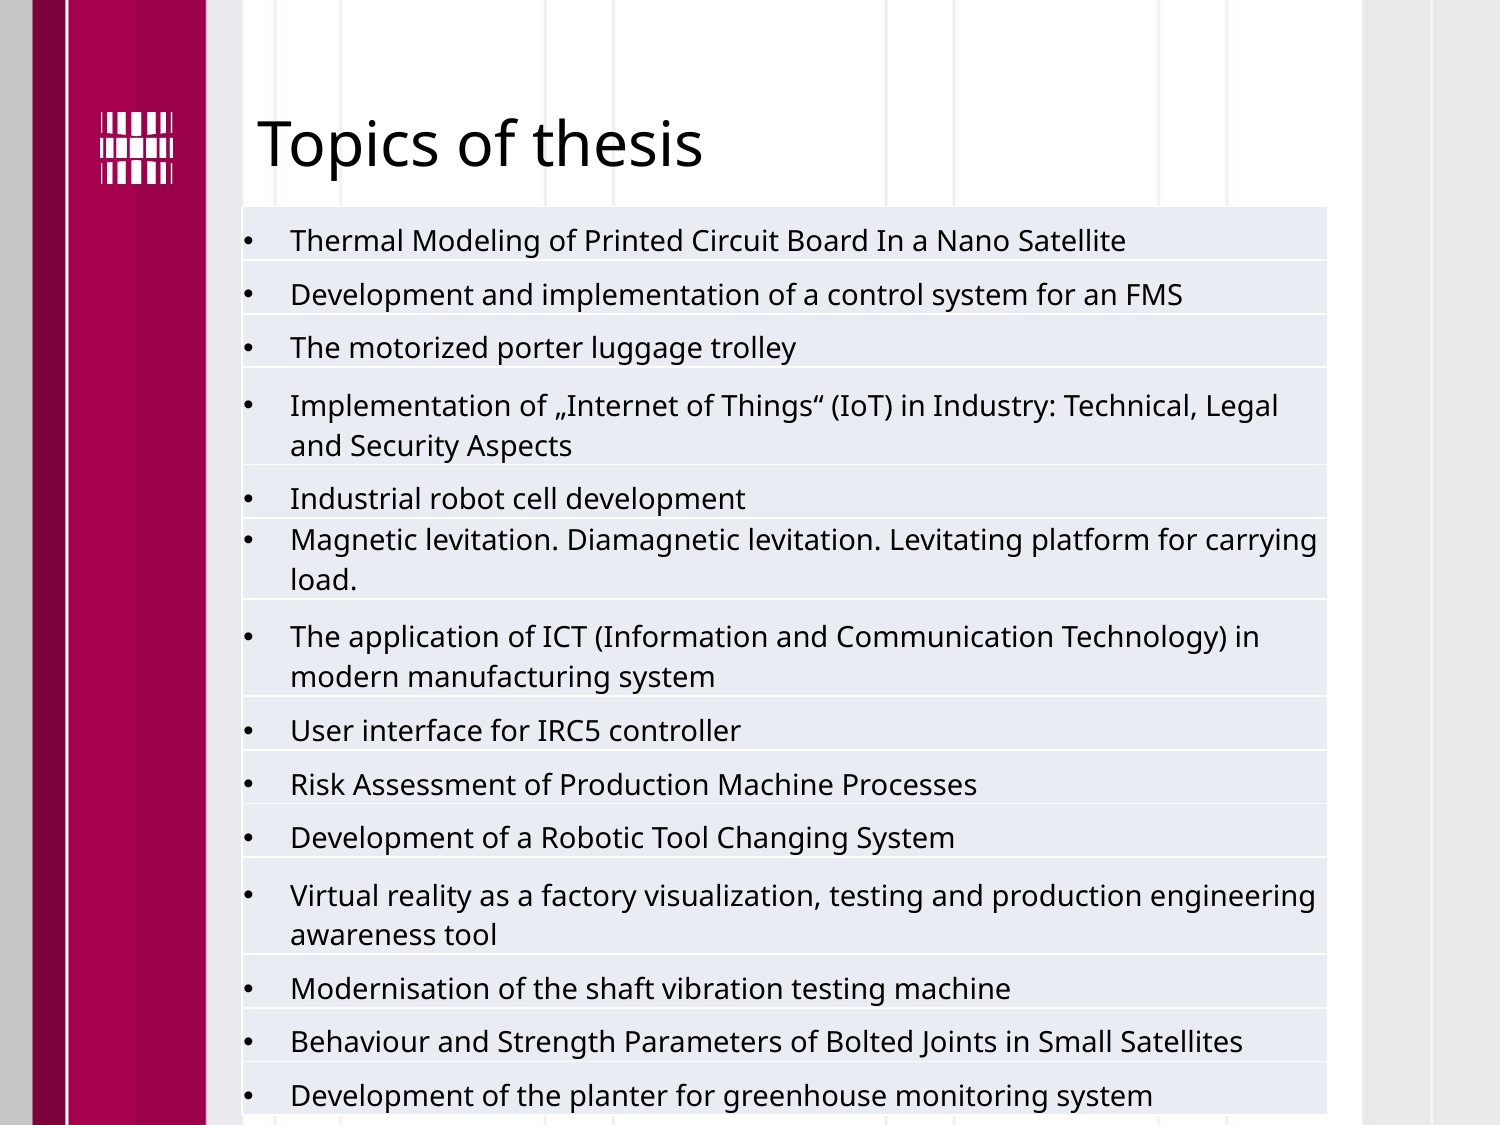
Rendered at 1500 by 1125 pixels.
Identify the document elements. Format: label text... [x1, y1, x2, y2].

table_cell The motorized porter luggage trolley [243, 315, 1327, 366]
table_cell User interface for IRC5 controller [243, 697, 1327, 749]
table_header Thermal Modeling of Printed Circuit Board In a Nano Satellite [243, 207, 1327, 259]
table_cell Virtual reality as a factory visualization, testing and production engineering awareness tool [243, 858, 1327, 953]
table_cell Development of a Robotic Tool Changing System [243, 804, 1327, 856]
table_cell Risk Assessment of Production Machine Processes [243, 751, 1327, 803]
picture [0, 0, 1500, 1125]
table_cell Behaviour and Strength Parameters of Bolted Joints in Small Satellites [243, 1009, 1327, 1061]
table_cell Development and implementation of a control system for an FMS [243, 261, 1327, 313]
table_cell Implementation of „Internet of Things“ (IoT) in Industry: Technical, Legal and Security Aspects [243, 368, 1327, 464]
table_cell Development of the planter for greenhouse monitoring system [243, 1062, 1327, 1114]
table_cell Magnetic levitation. Diamagnetic levitation. Levitating platform for carrying load. [243, 519, 1327, 598]
table_cell Modernisation of the shaft vibration testing machine [243, 955, 1327, 1007]
table_cell Industrial robot cell development [243, 465, 1327, 517]
table_cell The application of ICT (Information and Communication Technology) in modern manufacturing system [243, 600, 1327, 695]
title Topics of thesis [242, 70, 1360, 212]
